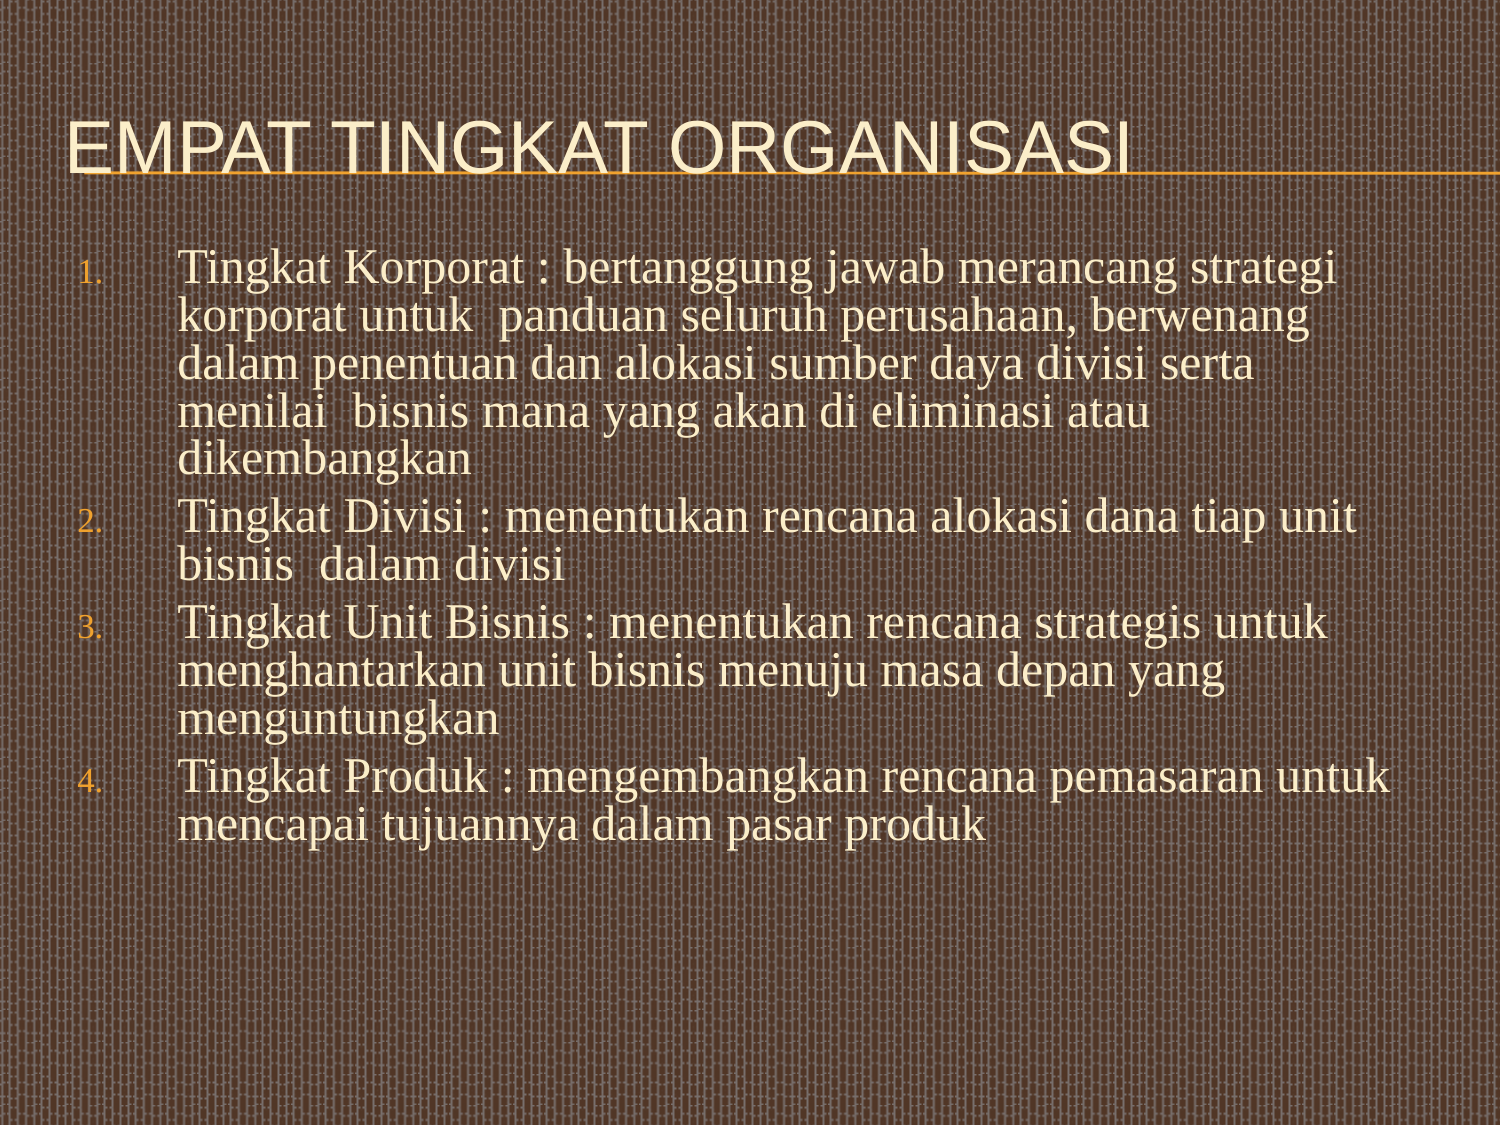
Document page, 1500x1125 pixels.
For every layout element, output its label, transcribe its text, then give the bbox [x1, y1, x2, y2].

list Tingkat Korporat : bertanggung jawab merancang strategi korporat untuk panduan seluruh perusahaan, berwenang dalam penentuan dan alokasi sumber daya divisi serta menilai bisnis mana yang akan di eliminasi atau dikembangkan Tingkat Divisi : menentukan rencana alokasi dana tiap unit bisnis dalam divisi Tingkat Unit Bisnis : menentukan rencana strategis untuk menghantarkan unit bisnis menuju masa depan yang menguntungkan Tingkat Produk : mengembangkan rencana pemasaran untuk mencapai tujuannya dalam pasar produk [62, 237, 1413, 1025]
title Empat tingkat Organisasi [50, 75, 1475, 213]
